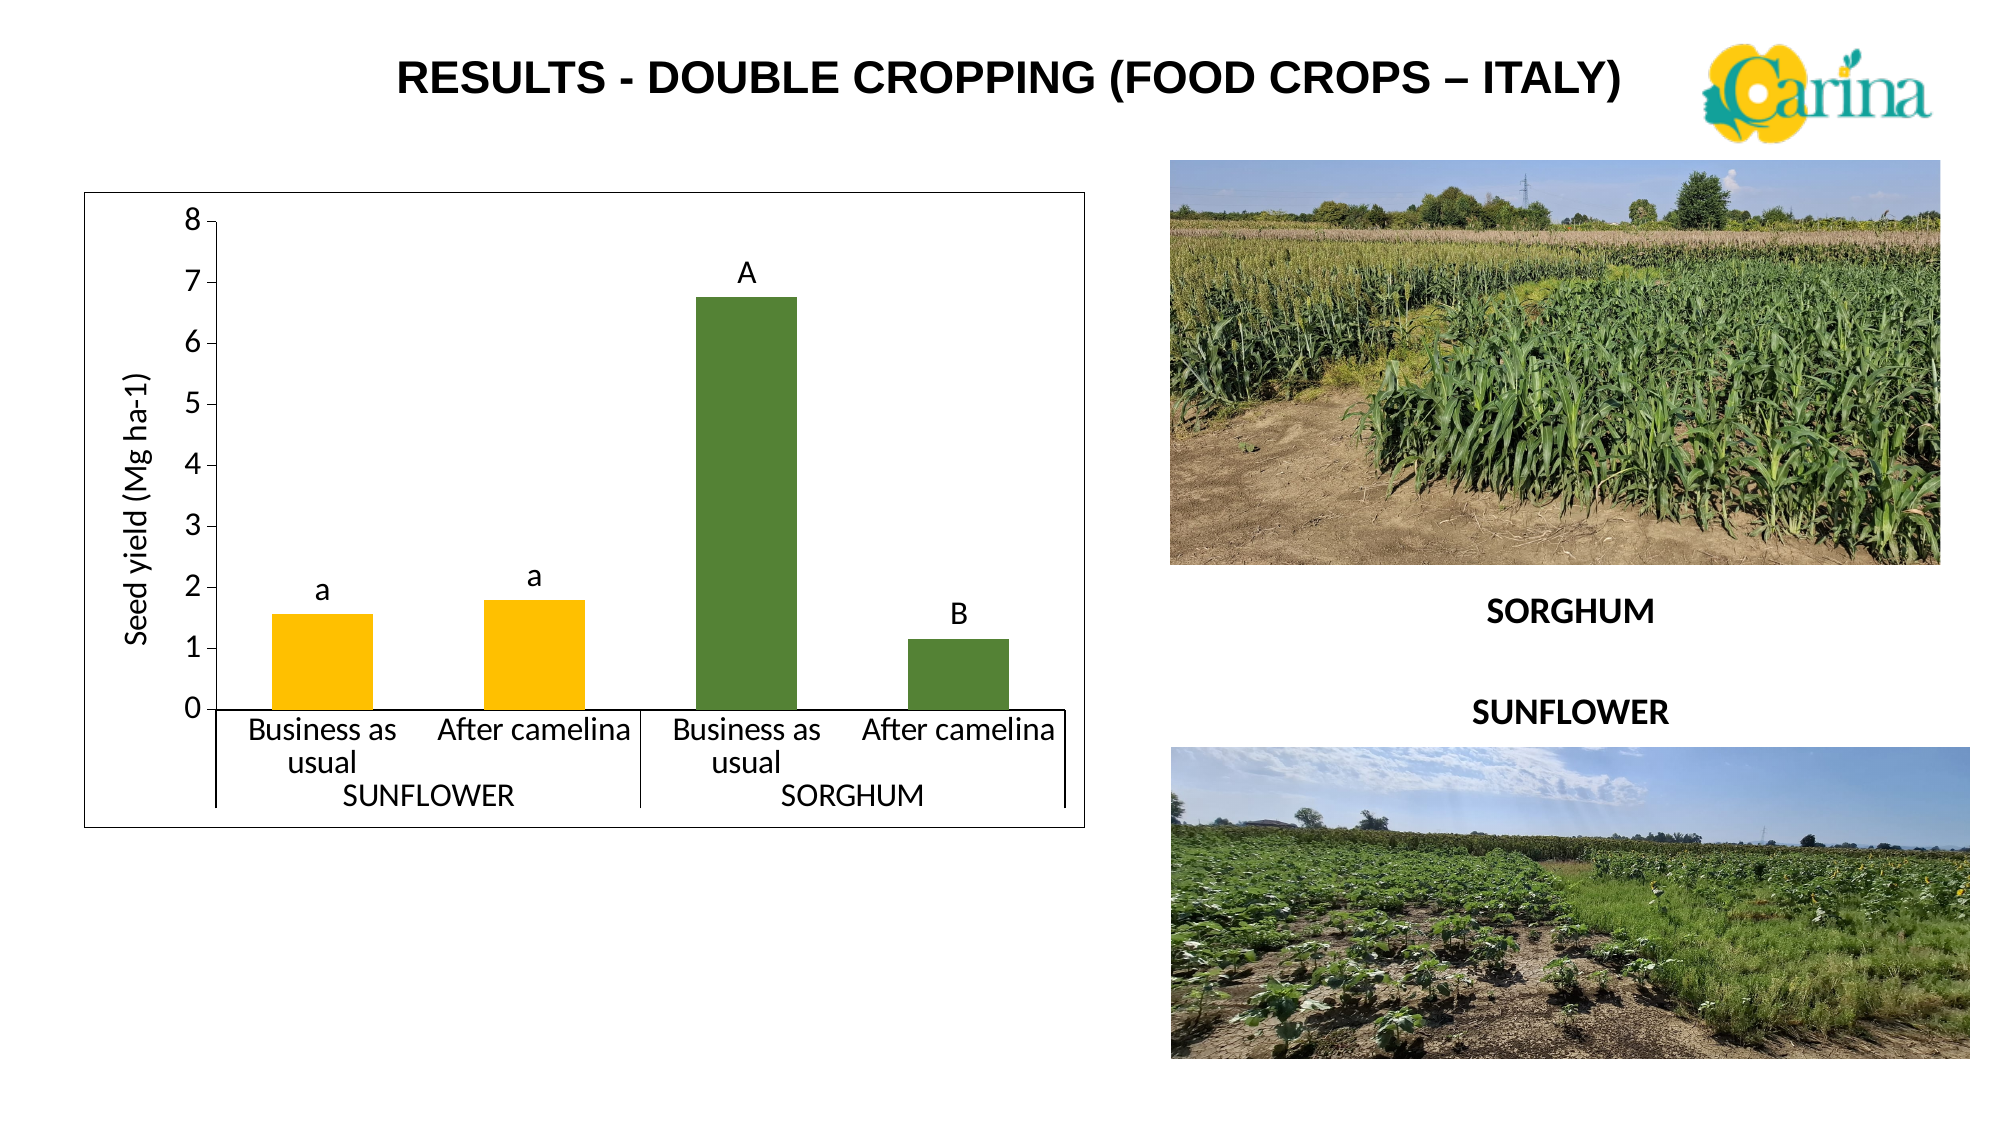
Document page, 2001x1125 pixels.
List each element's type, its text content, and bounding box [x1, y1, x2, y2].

text_box SORGHUM [1388, 579, 1753, 639]
picture [1166, 0, 1951, 565]
text_box SUNFLOWER [1388, 679, 1753, 740]
picture [1170, 747, 1971, 1059]
text_box RESULTS - DOUBLE CROPPING (FOOD CROPS – ITALY) [381, 40, 1651, 111]
text_box [1085, 531, 1500, 593]
chart [84, 192, 1085, 827]
